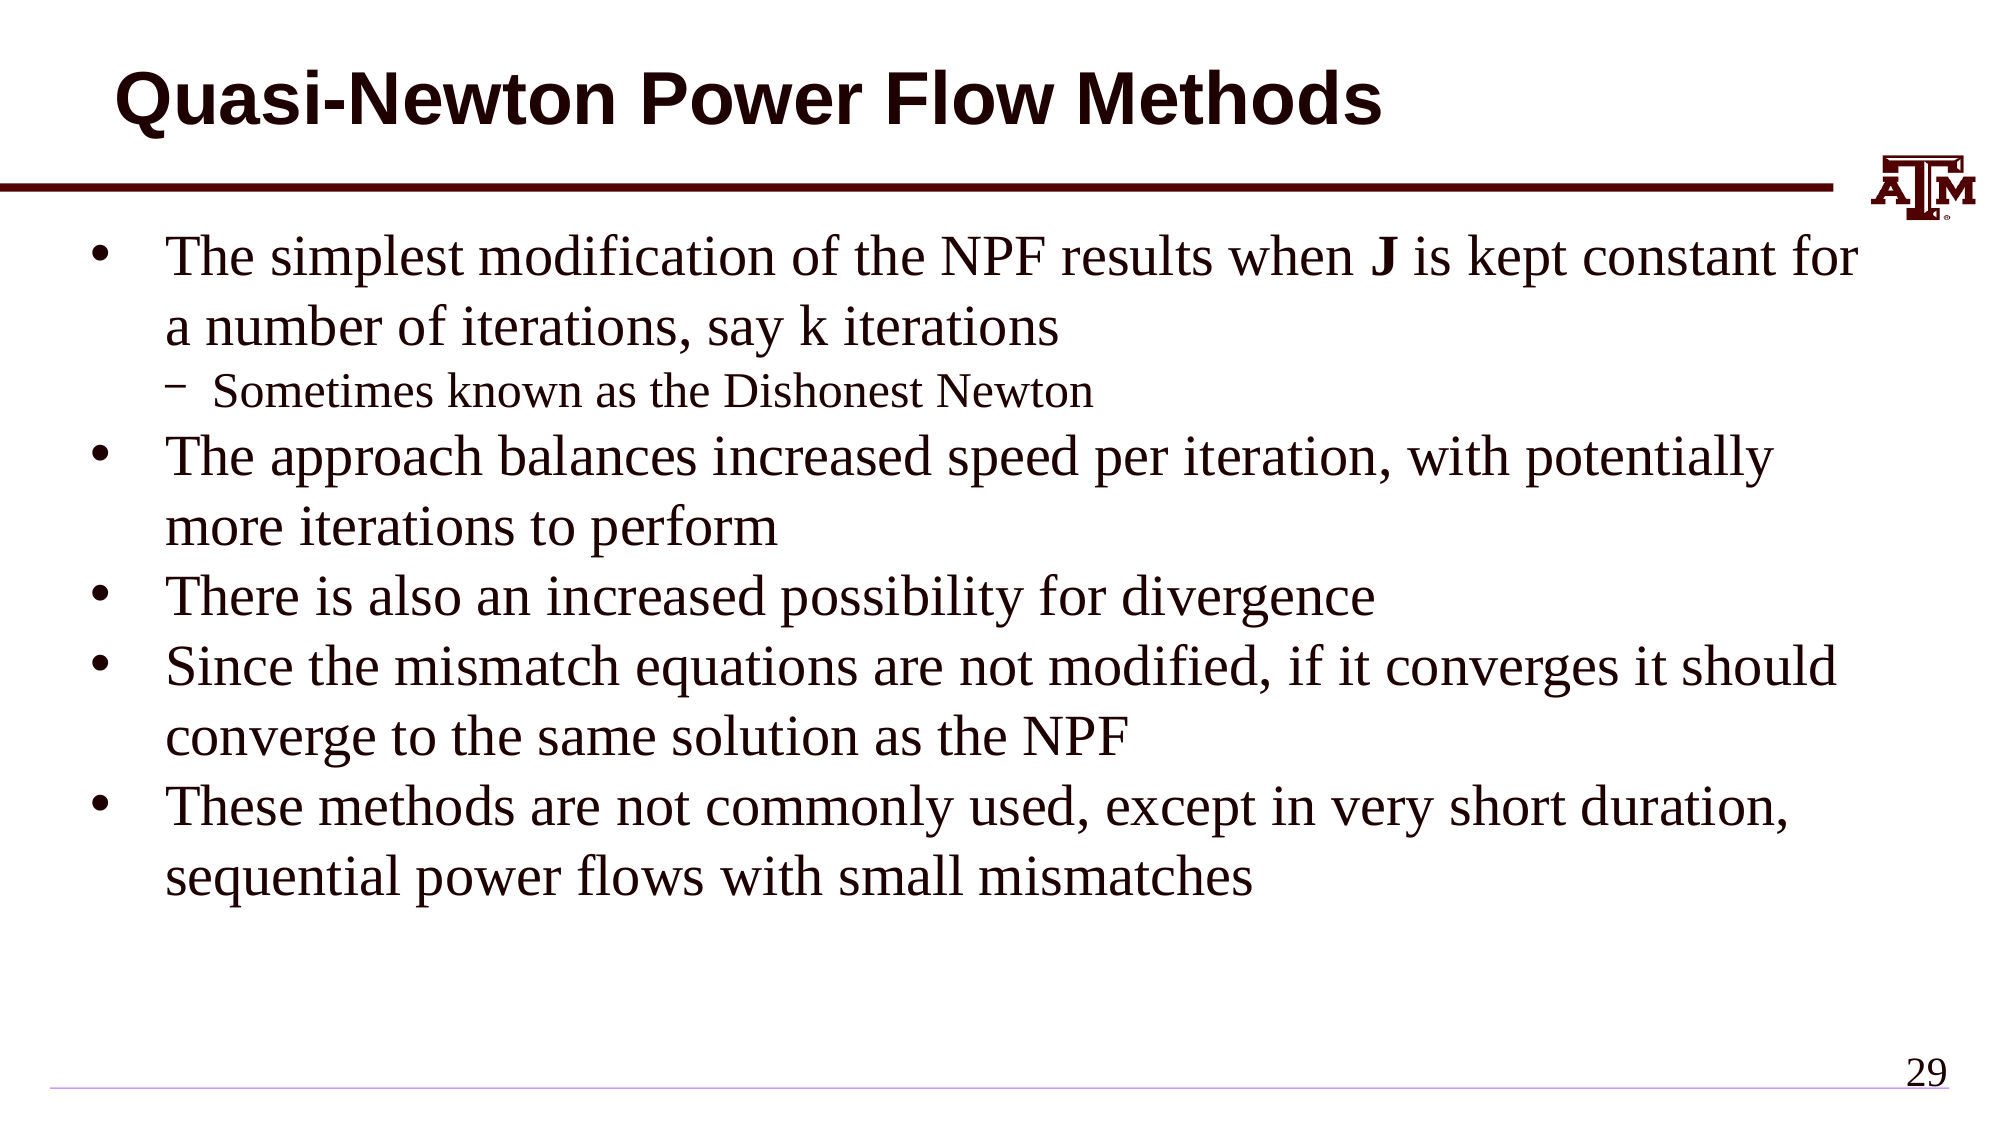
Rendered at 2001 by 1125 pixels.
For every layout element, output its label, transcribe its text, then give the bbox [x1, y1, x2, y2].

picture [1856, 137, 1990, 238]
slide_number 28 [1650, 1037, 1963, 1113]
list The simplest modification of the NPF results when J is kept constant for a number of iterations, say k iterations Sometimes known as the Dishonest Newton The approach balances increased speed per iteration, with potentially more iterations to perform There is also an increased possibility for divergence Since the mismatch equations are not modified, if it converges it should converge to the same solution as the NPF These methods are not commonly used, except in very short duration, sequential power flows with small mismatches [74, 209, 1913, 823]
title Quasi-Newton Power Flow Methods [99, 12, 1934, 188]
